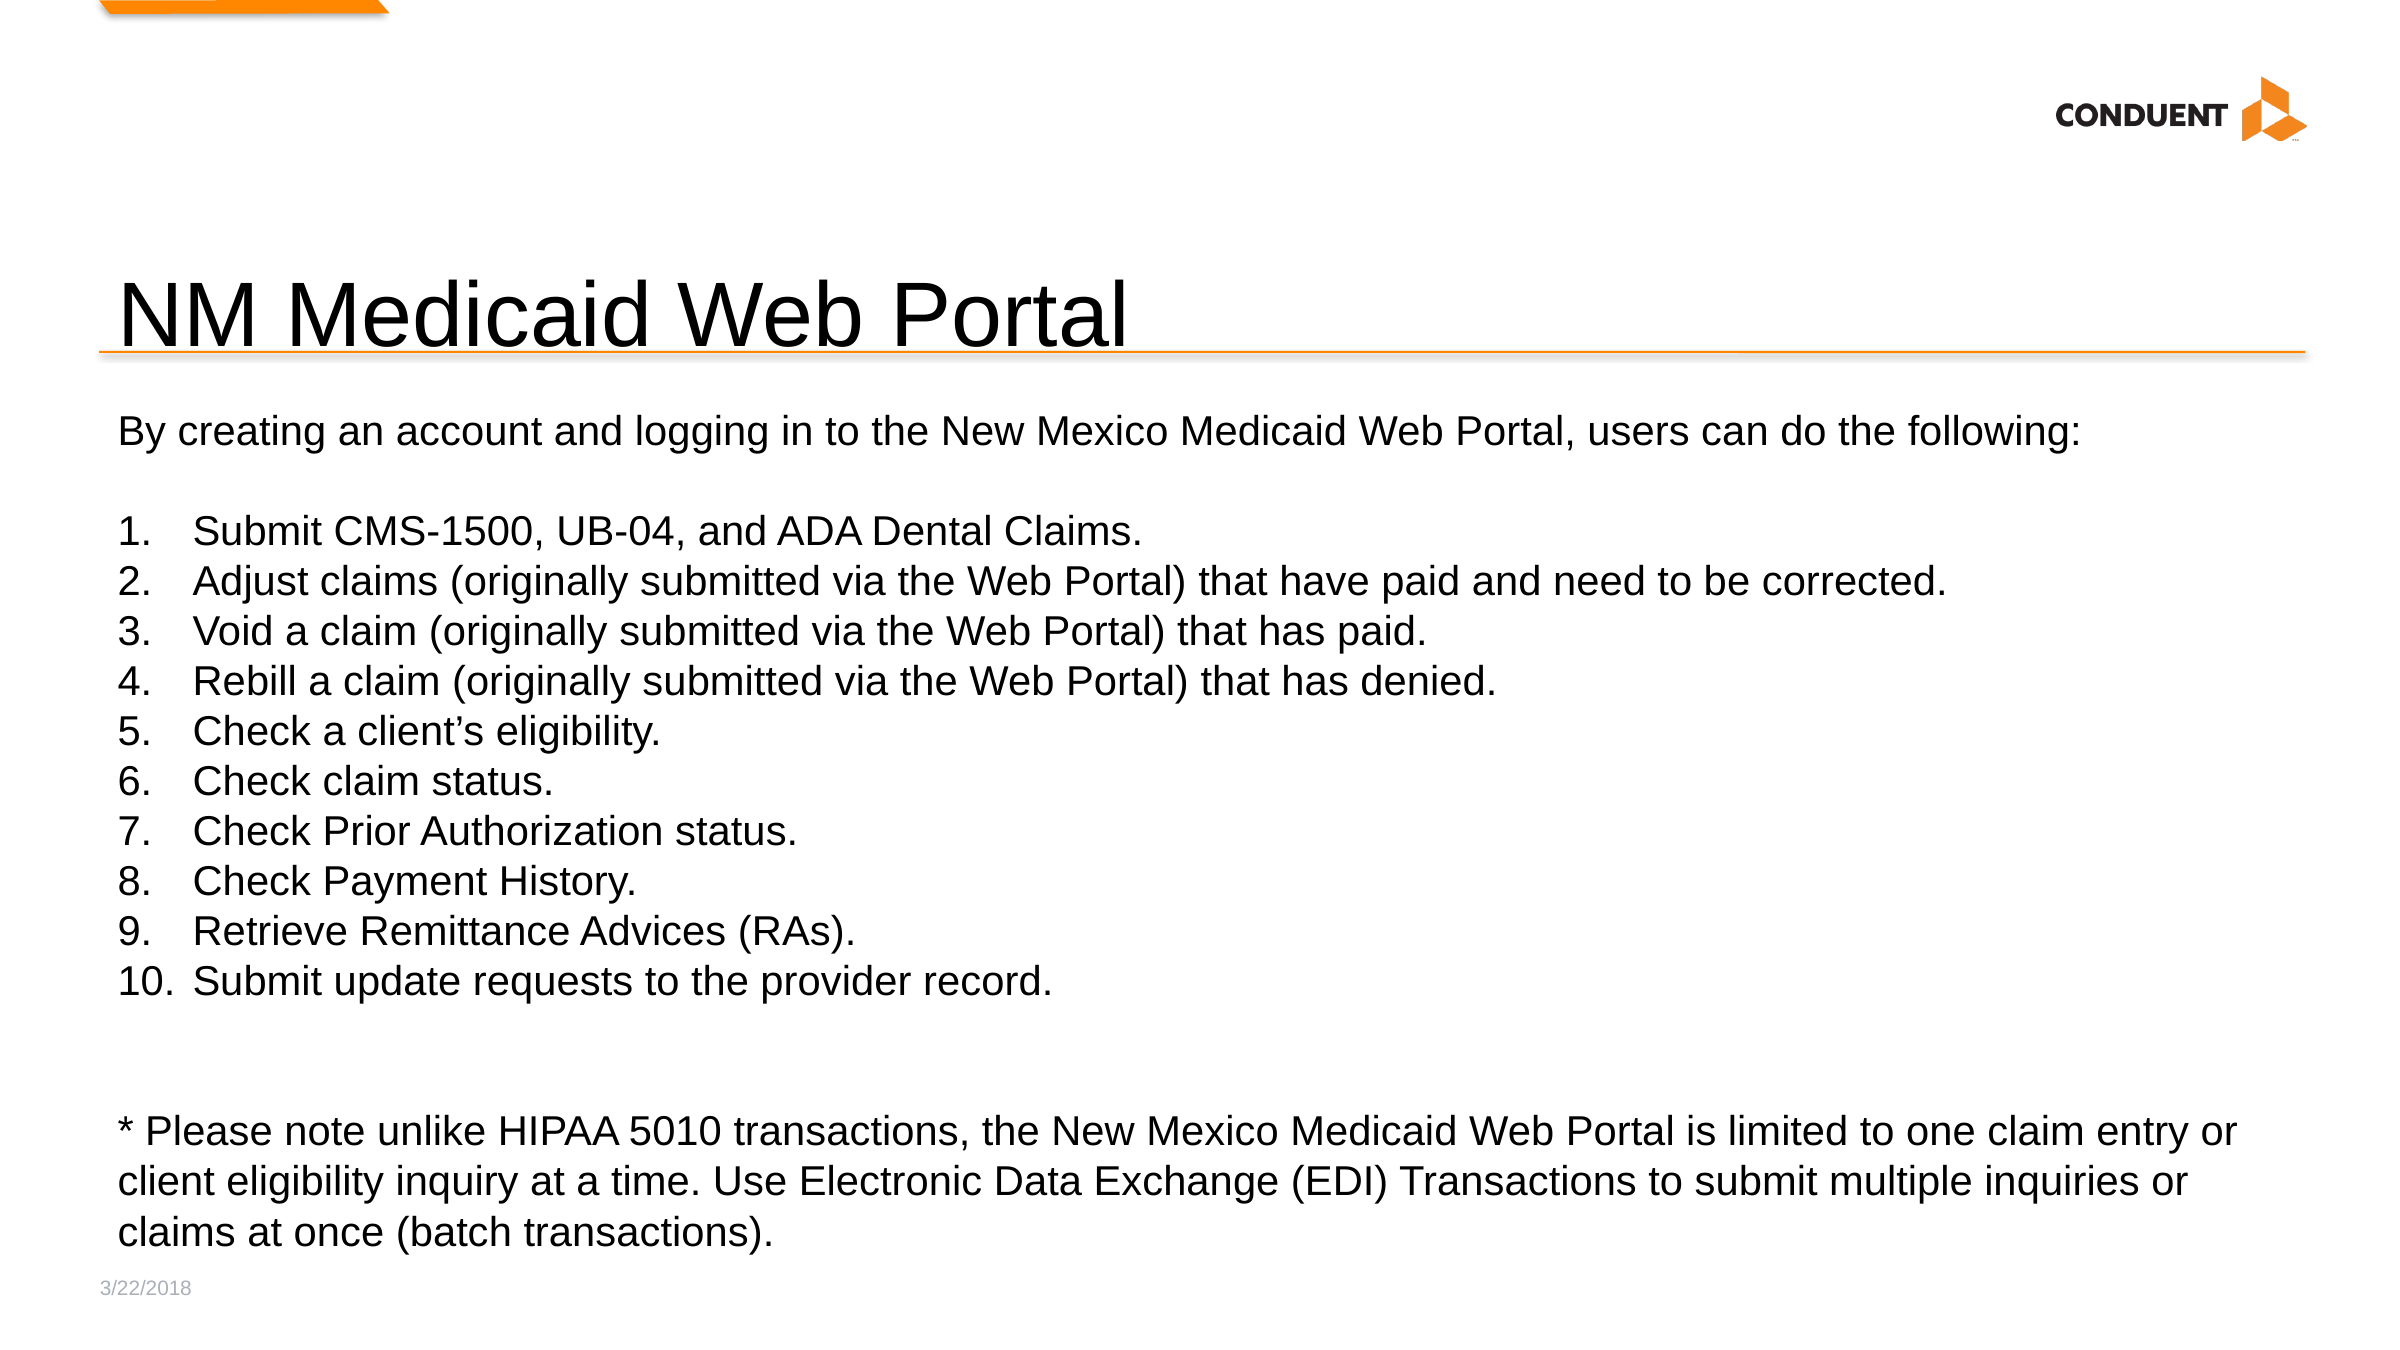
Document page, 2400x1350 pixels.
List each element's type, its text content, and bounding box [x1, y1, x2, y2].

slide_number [78, 1251, 306, 1324]
text_box By creating an account and logging in to the New Mexico Medicaid Web Portal, users can do the following: Submit CMS-1500, UB-04, and ADA Dental Claims. Adjust claims (originally submitted via the Web Portal) that have paid and need to be corrected. Void a claim (originally submitted via the Web Portal) that has paid. Rebill a claim (originally submitted via the Web Portal) that has denied. Check a client’s eligibility. Check claim status. Check Prior Authorization status. Check Payment History. Retrieve Remittance Advices (RAs). Submit update requests to the provider record. * Please note unlike HIPAA 5010 transactions, the New Mexico Medicaid Web Portal is limited to one claim entry or client eligibility inquiry at a time. Use Electronic Data Exchange (EDI) Transactions to submit multiple inquiries or claims at once (batch transactions). [102, 396, 2264, 1252]
title NM Medicaid Web Portal [102, 247, 2158, 366]
